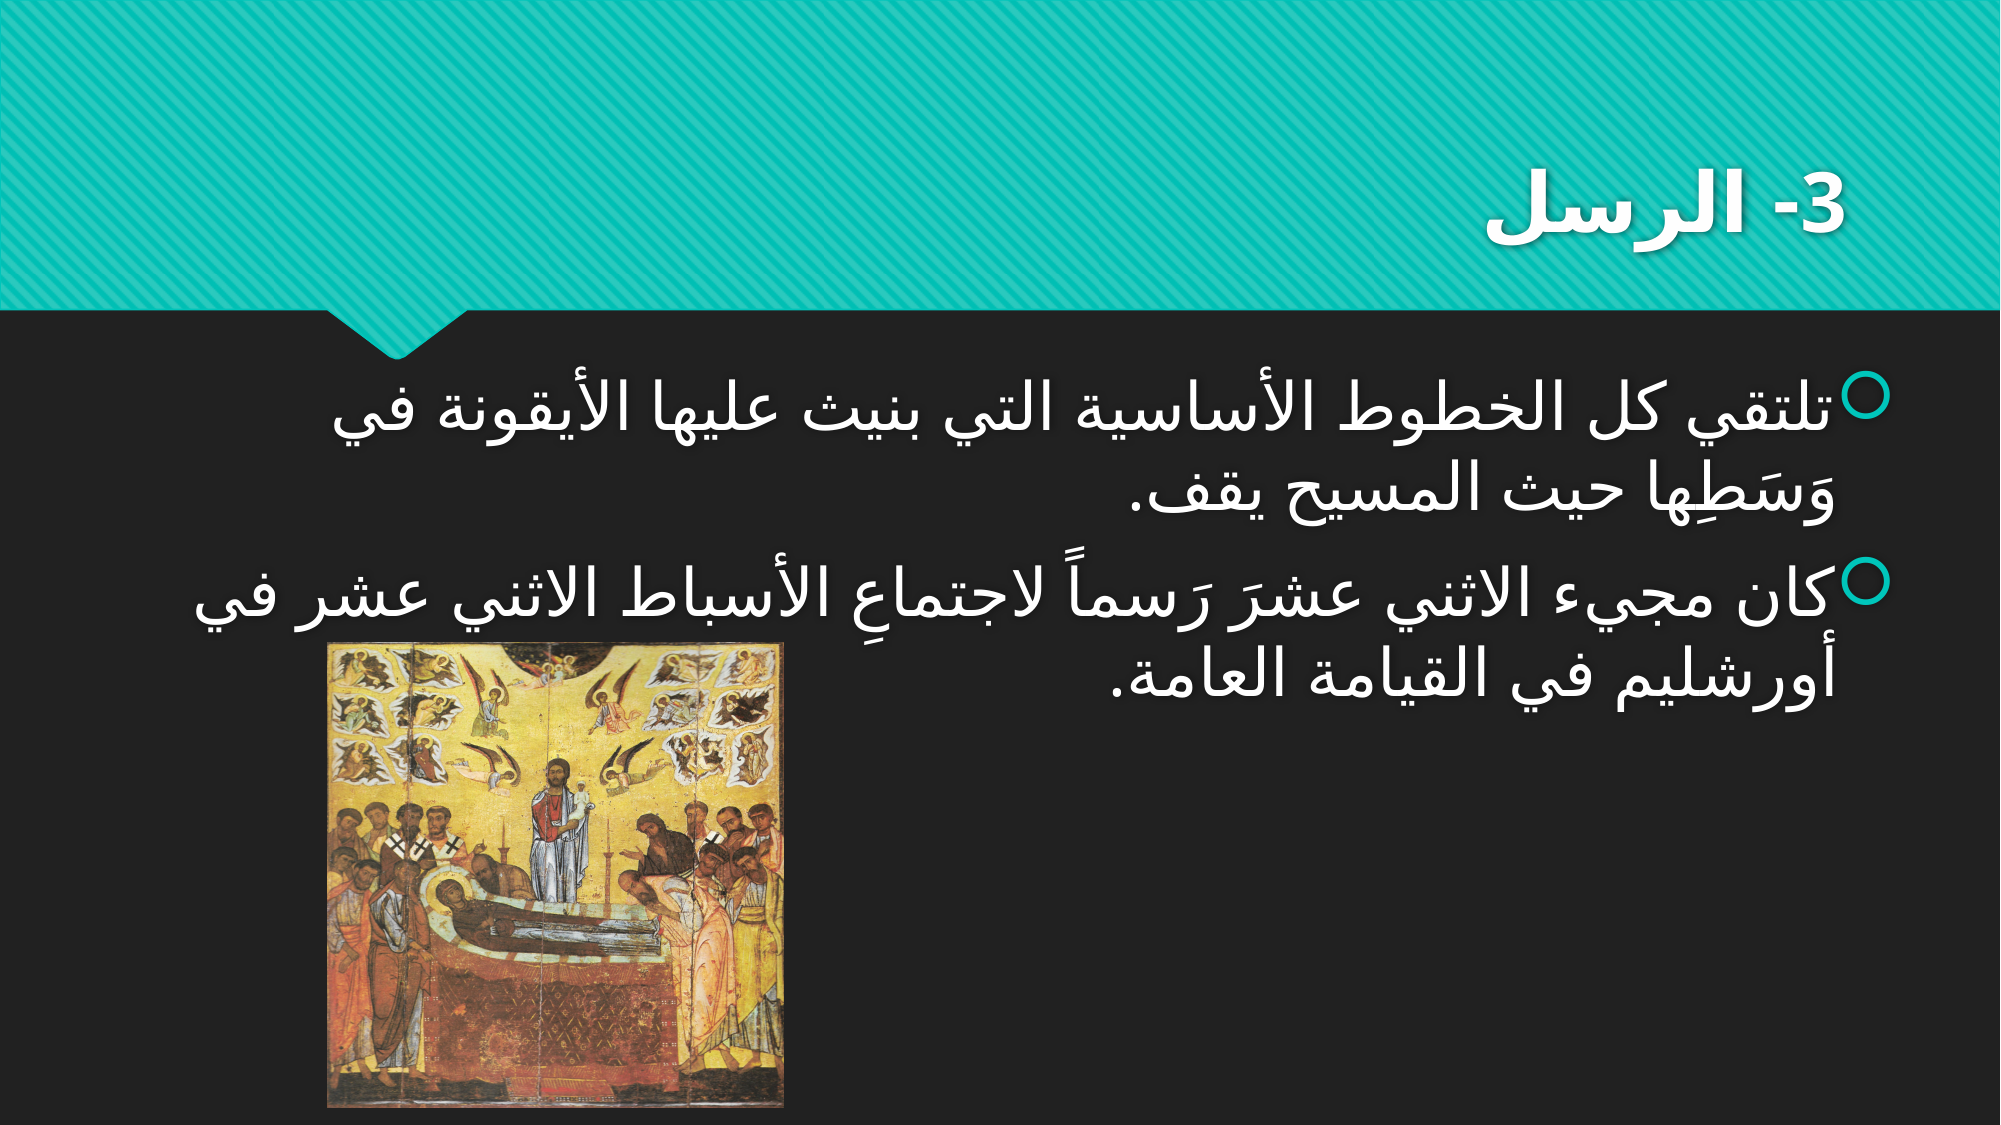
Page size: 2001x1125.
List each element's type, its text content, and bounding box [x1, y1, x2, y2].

list تلتقي كل الخطوط الأساسية التي بنيث عليها الأيقونة في وَسَطِها حيث المسيح يقف. كان مجيء الاثني عشرَ رَسماً لاجتماعِ الأسباط الاثني عشر في أورشليم في القيامة العامة. [137, 299, 1911, 987]
picture [327, 642, 784, 1108]
title 3- الرسل [137, 39, 1863, 258]
